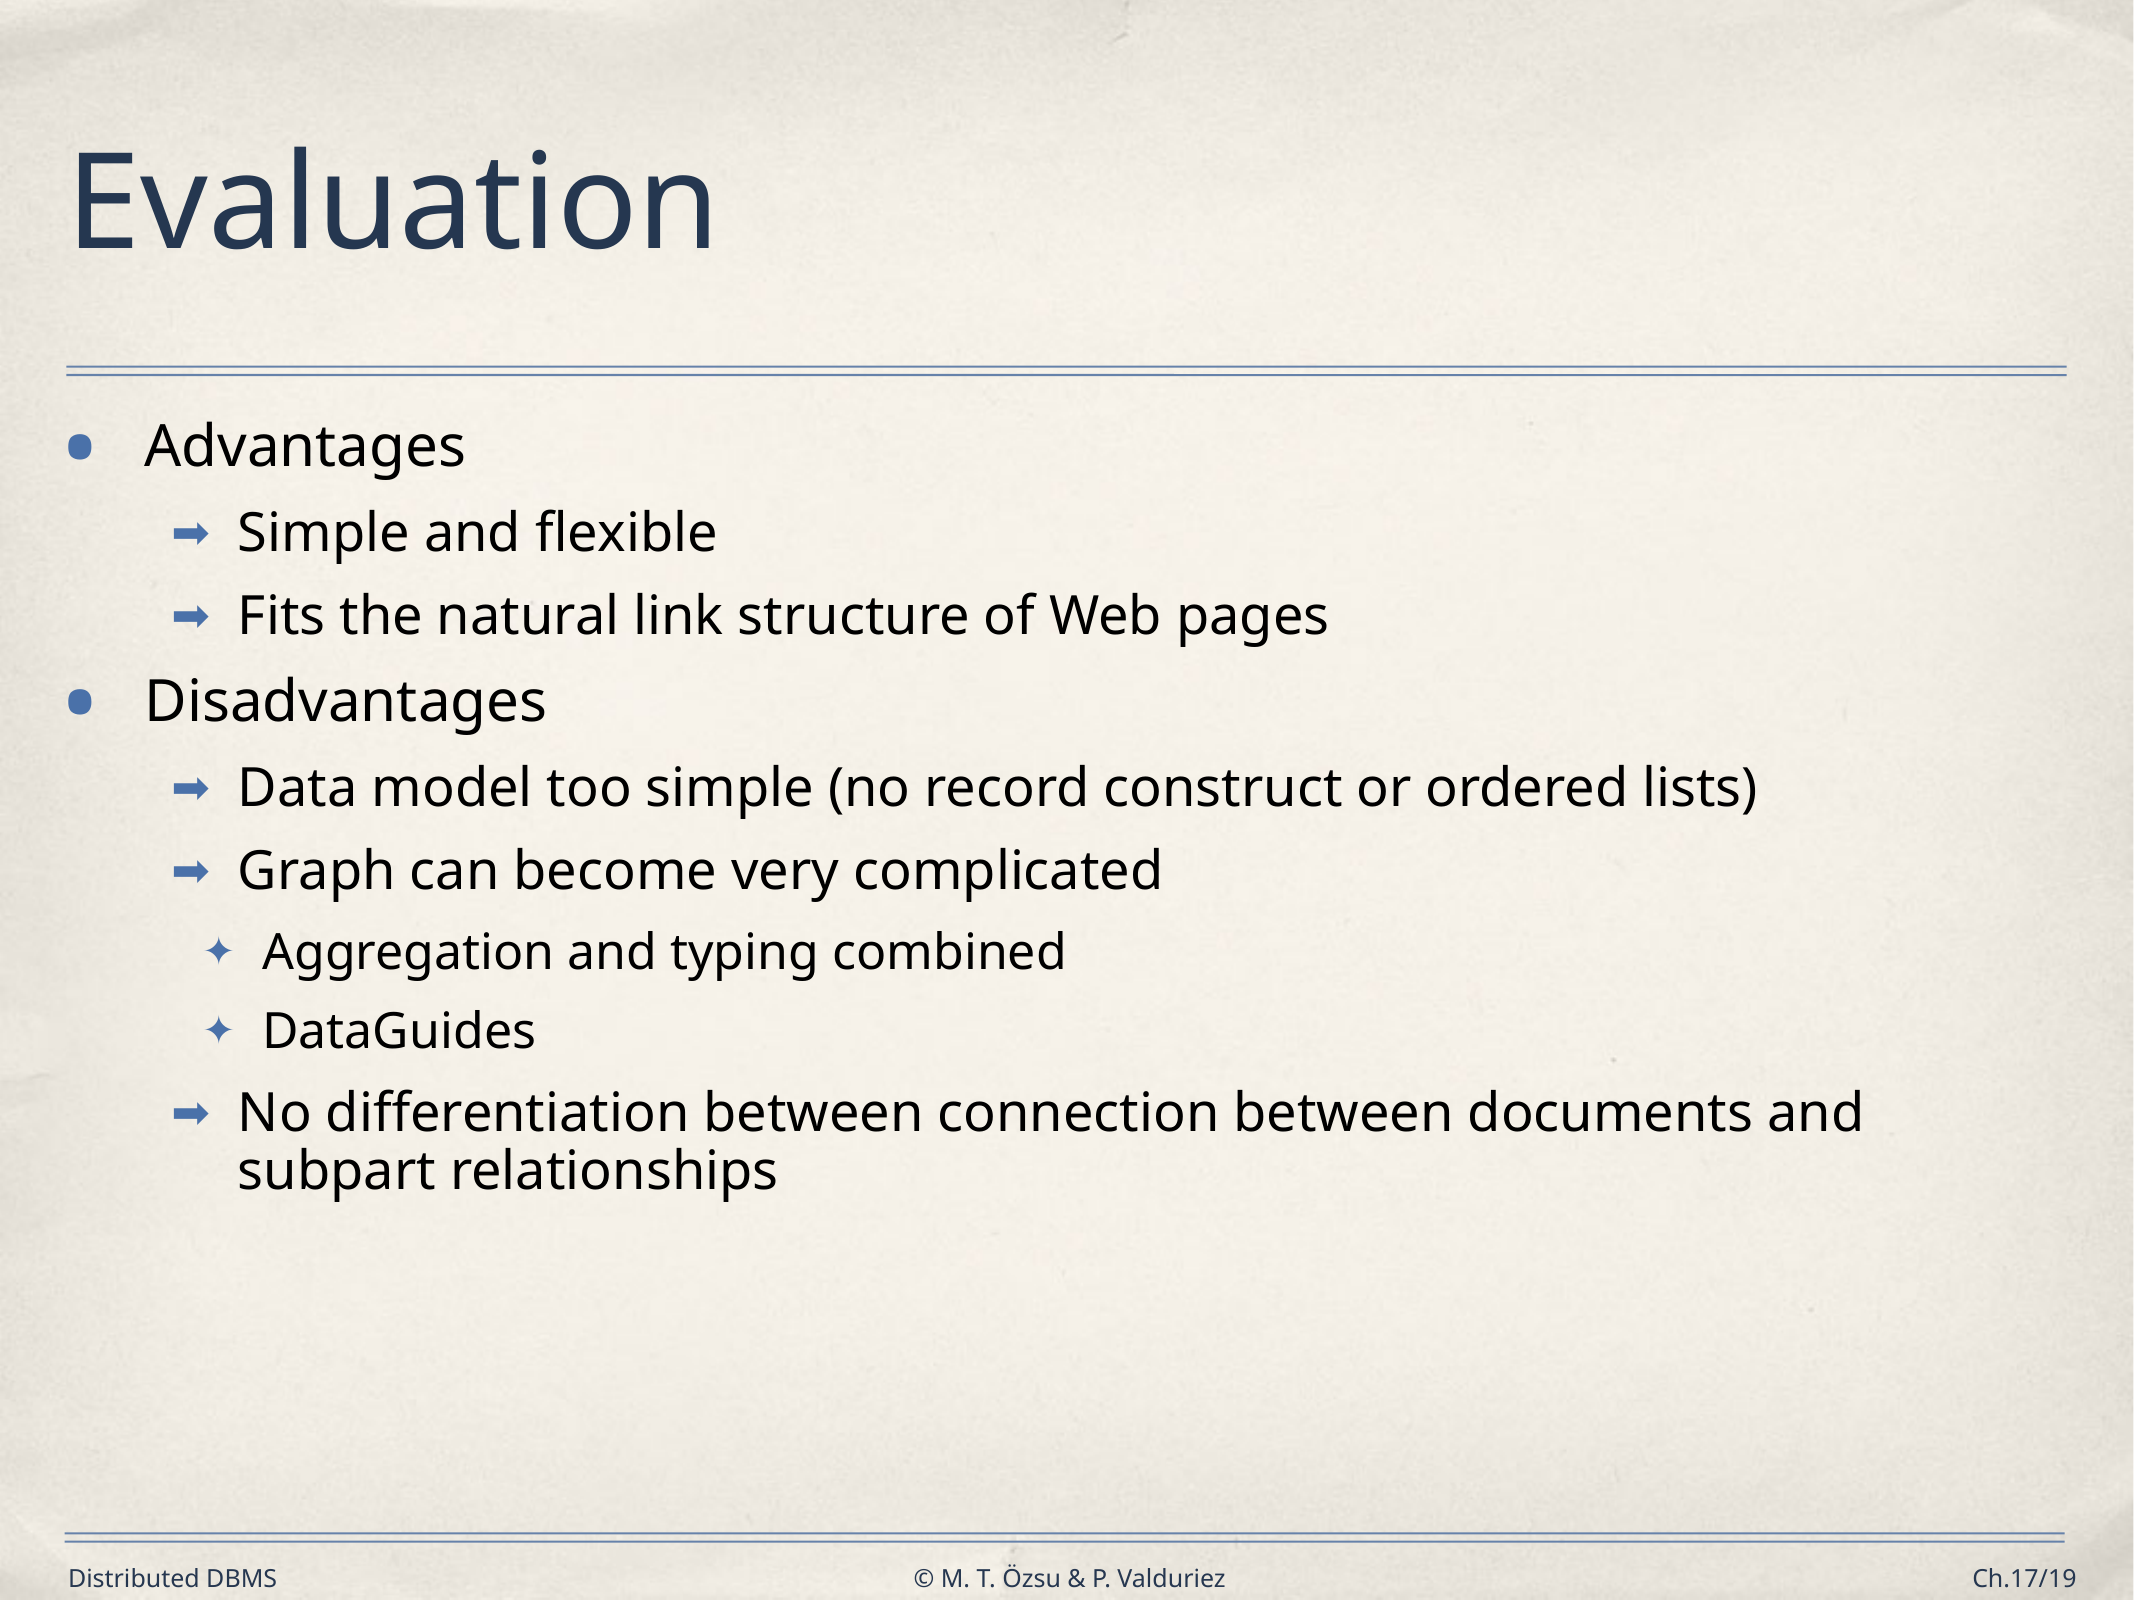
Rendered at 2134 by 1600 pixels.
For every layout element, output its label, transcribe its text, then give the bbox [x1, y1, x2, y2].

picture [0, 0, 2134, 1600]
title Evaluation [58, 72, 2075, 338]
list Advantages Simple and flexible Fits the natural link structure of Web pages Disadvantages Data model too simple (no record construct or ordered lists) Graph can become very complicated Aggregation and typing combined DataGuides No differentiation between connection between documents and subpart relationships [56, 408, 2073, 1519]
